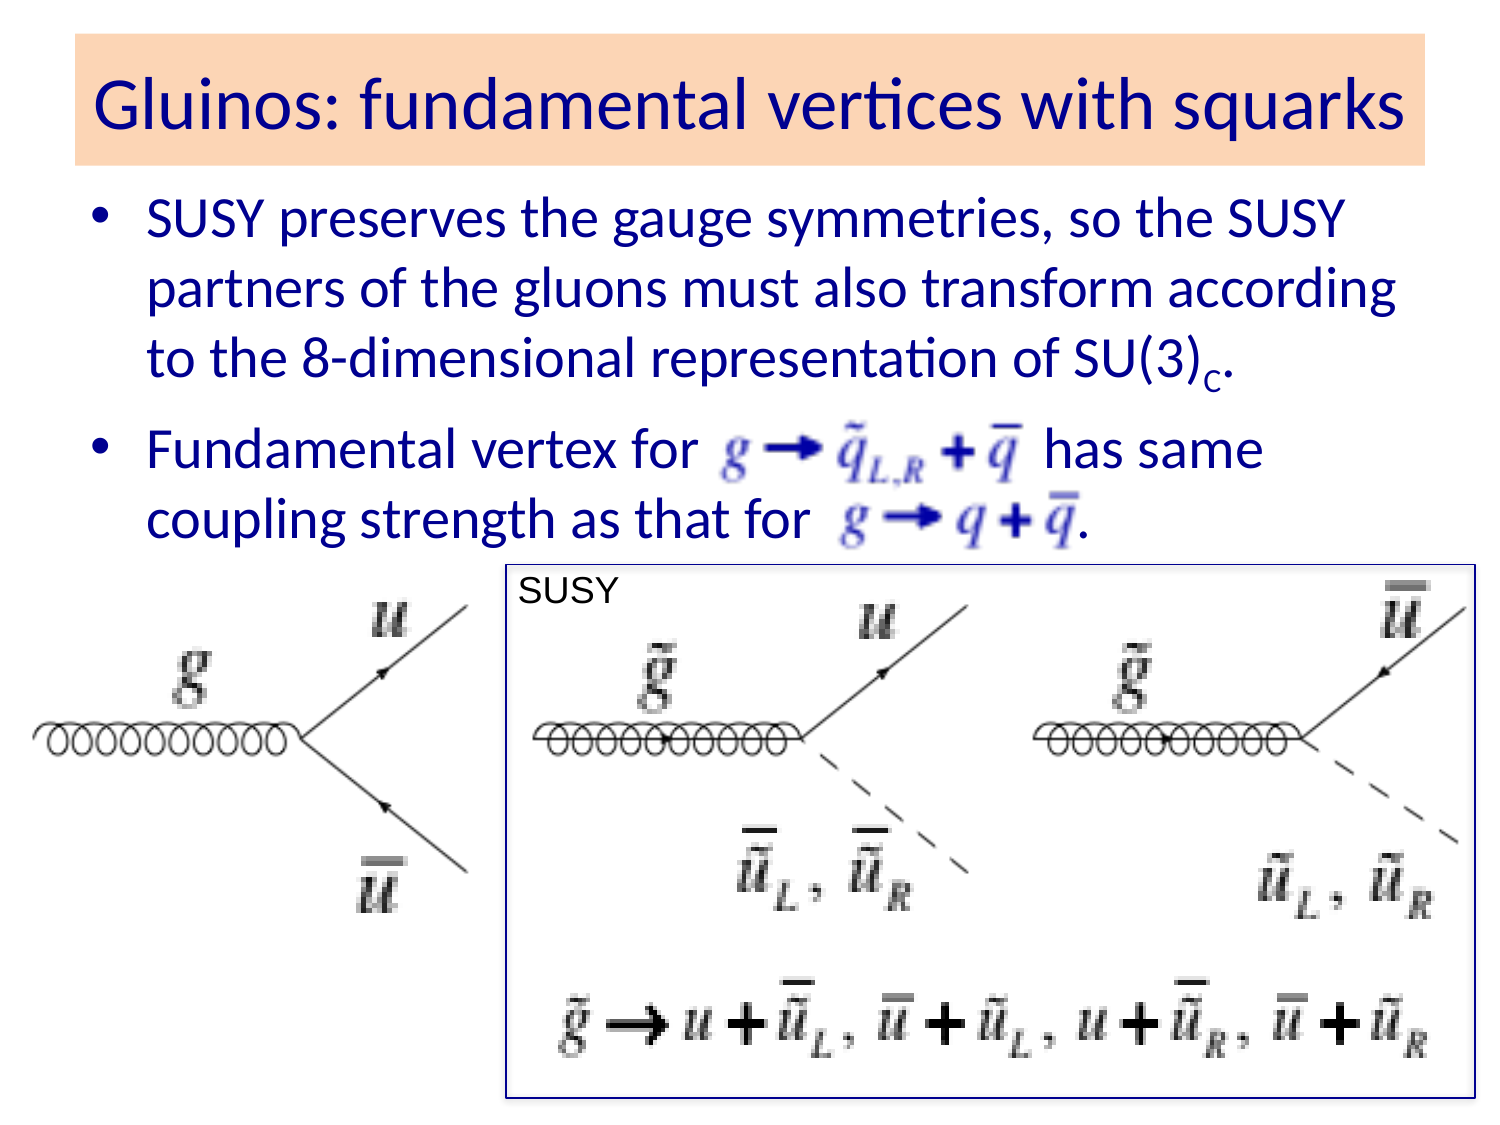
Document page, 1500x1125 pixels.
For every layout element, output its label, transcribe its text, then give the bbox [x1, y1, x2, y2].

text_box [1249, 835, 1441, 926]
title Gluinos: fundamental vertices with squarks [74, 33, 1426, 166]
text_box SUSY [502, 558, 635, 601]
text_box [728, 815, 920, 917]
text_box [713, 409, 1028, 493]
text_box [831, 485, 1088, 559]
picture [550, 968, 1432, 1063]
picture [30, 570, 1469, 920]
text_box [505, 564, 1476, 1099]
list SUSY preserves the gauge symmetries, so the SUSY partners of the gluons must also transform according to the 8-dimensional representation of SU(3)C. Fundamental vertex for has same coupling strength as that for . [74, 171, 1426, 582]
